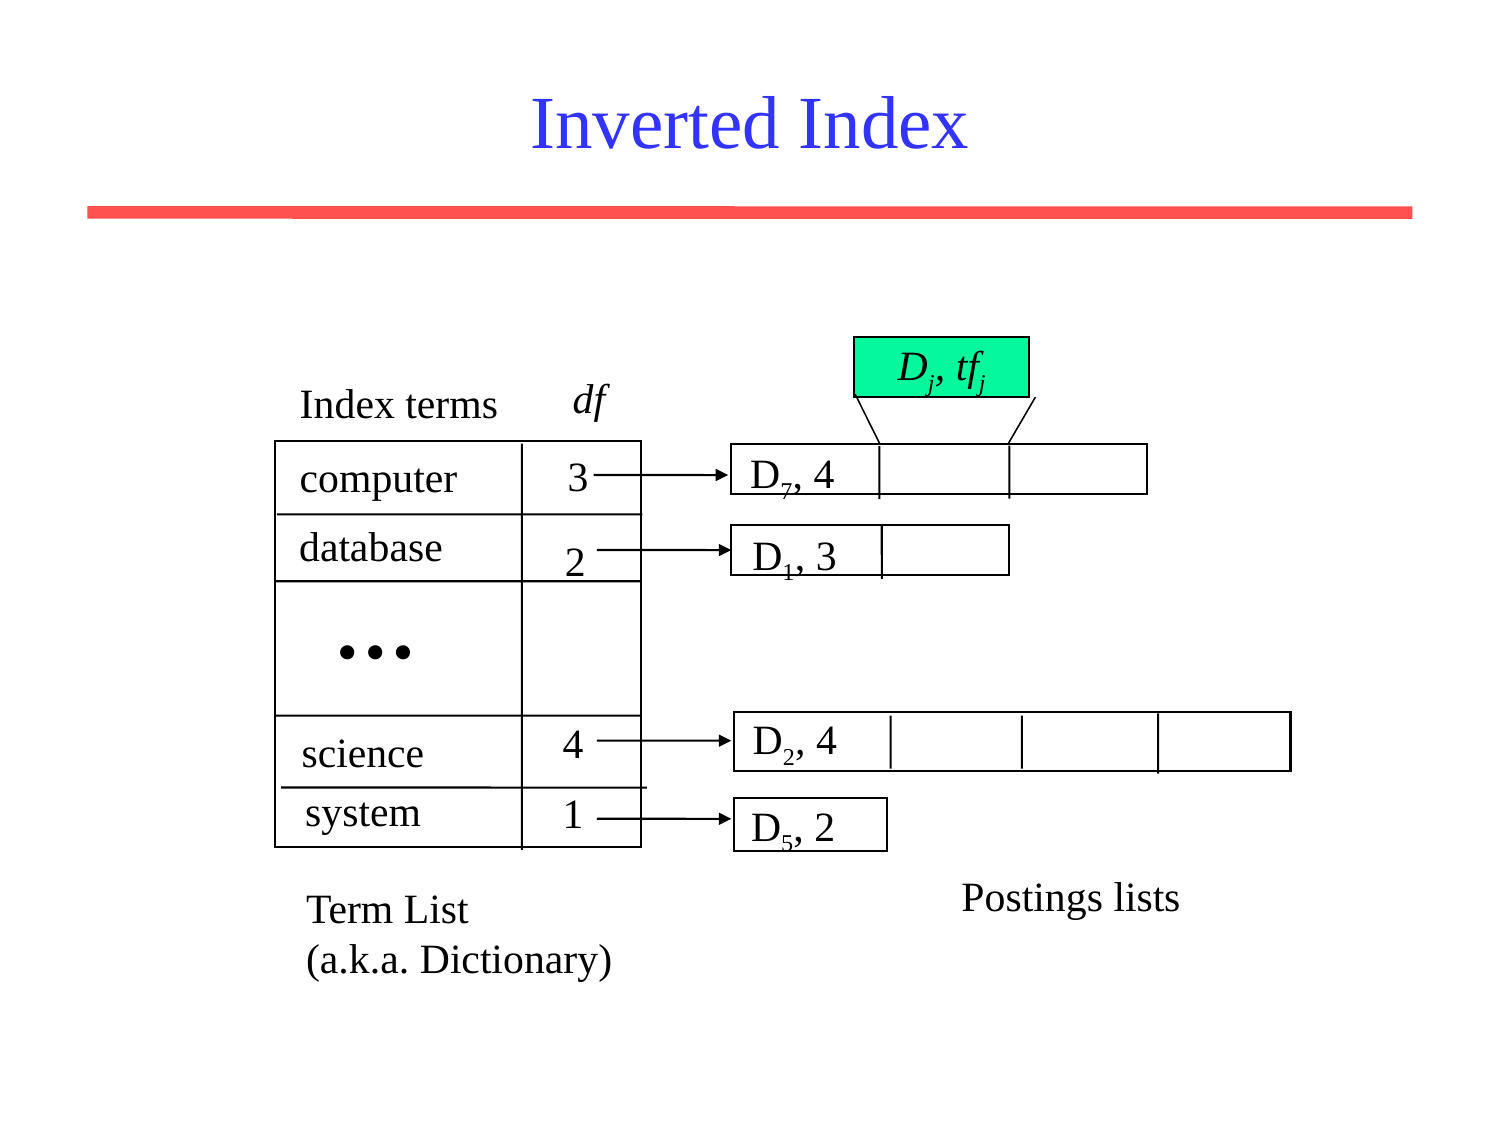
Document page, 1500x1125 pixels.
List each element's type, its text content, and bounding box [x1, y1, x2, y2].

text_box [274, 337, 1291, 992]
title Inverted Index [112, 37, 1388, 201]
